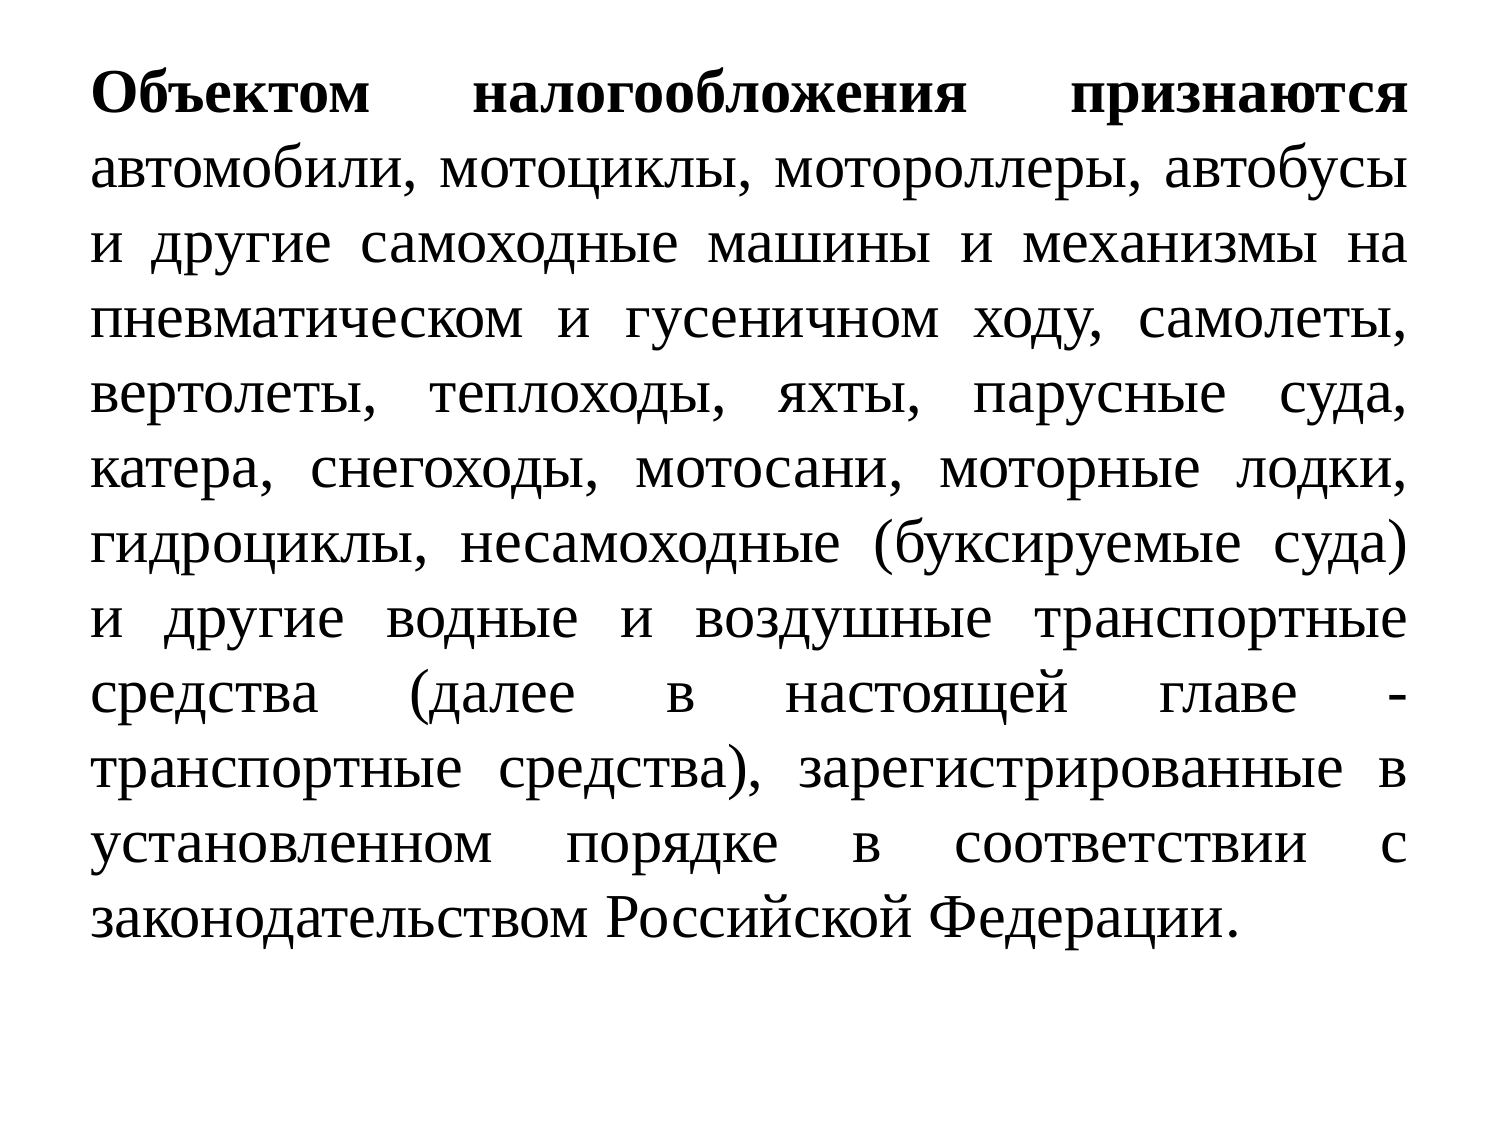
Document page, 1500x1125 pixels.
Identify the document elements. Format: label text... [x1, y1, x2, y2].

list Объектом налогообложения признаются автомобили, мотоциклы, мотороллеры, автобусы и другие самоходные машины и механизмы на пневматическом и гусеничном ходу, самолеты, вертолеты, теплоходы, яхты, парусные суда, катера, снегоходы, мотосани, моторные лодки, гидроциклы, несамоходные (буксируемые суда) и другие водные и воздушные транспортные средства (далее в настоящей главе - транспортные средства), зарегистрированные в установленном порядке в соответствии с законодательством Российской Федерации. [75, 42, 1425, 1005]
